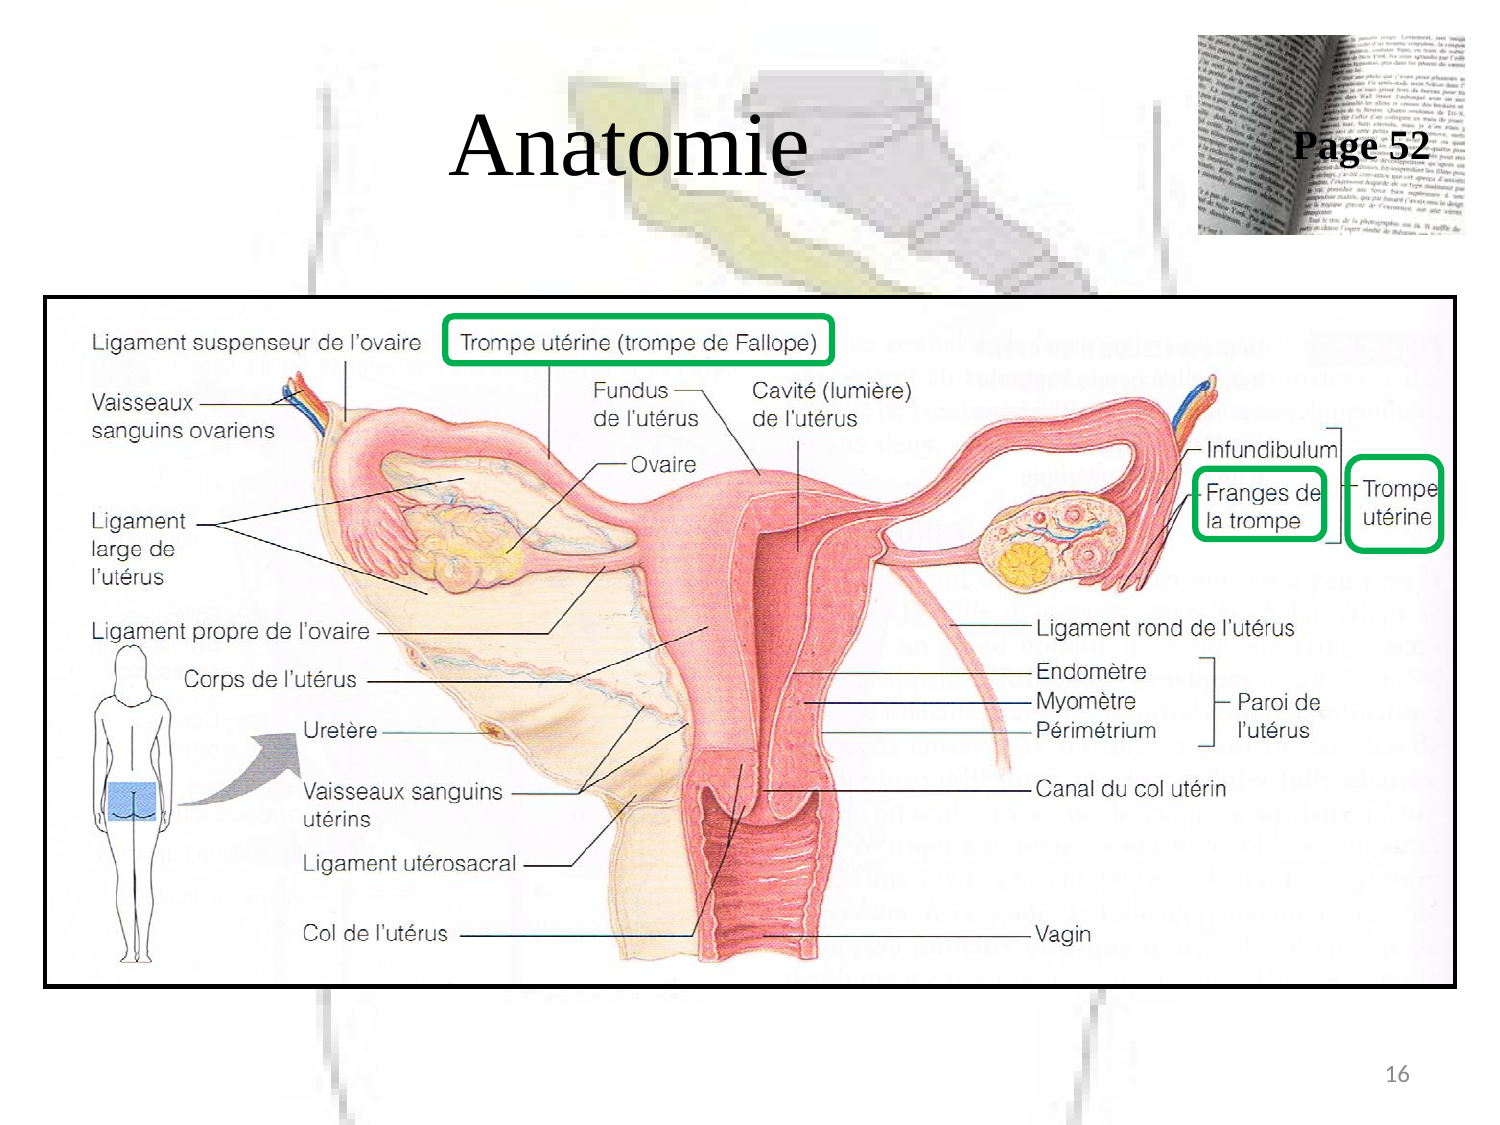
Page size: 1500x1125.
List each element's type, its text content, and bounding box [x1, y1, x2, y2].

picture [1198, 34, 1466, 235]
picture [46, 299, 1454, 985]
title Anatomie [75, 45, 1184, 233]
slide_number 16 [1074, 1042, 1425, 1103]
